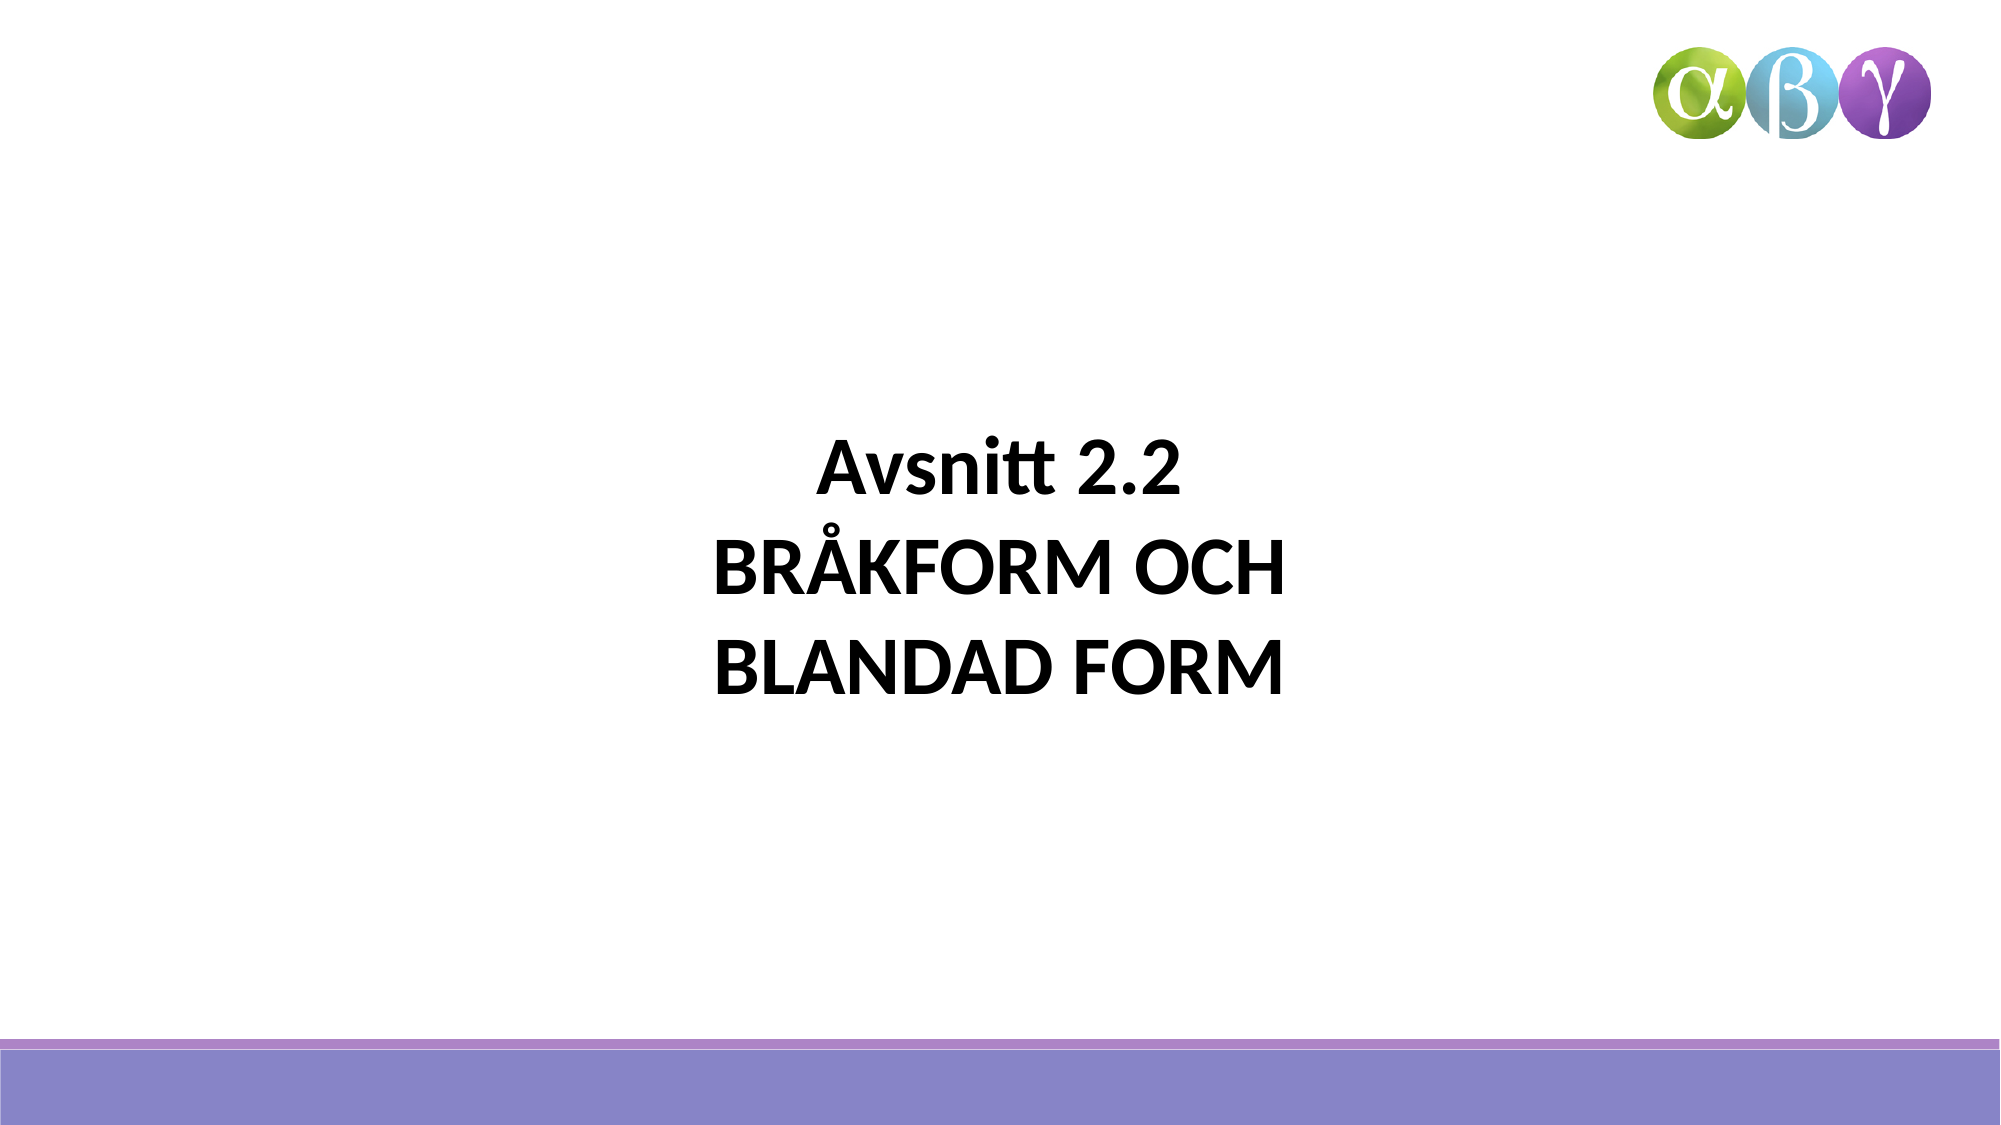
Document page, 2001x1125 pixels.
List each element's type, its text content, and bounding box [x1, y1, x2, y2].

picture [1652, 46, 1932, 140]
text_box Avsnitt 2.2 BRÅKFORM OCH BLANDAD FORM [625, 403, 1375, 719]
